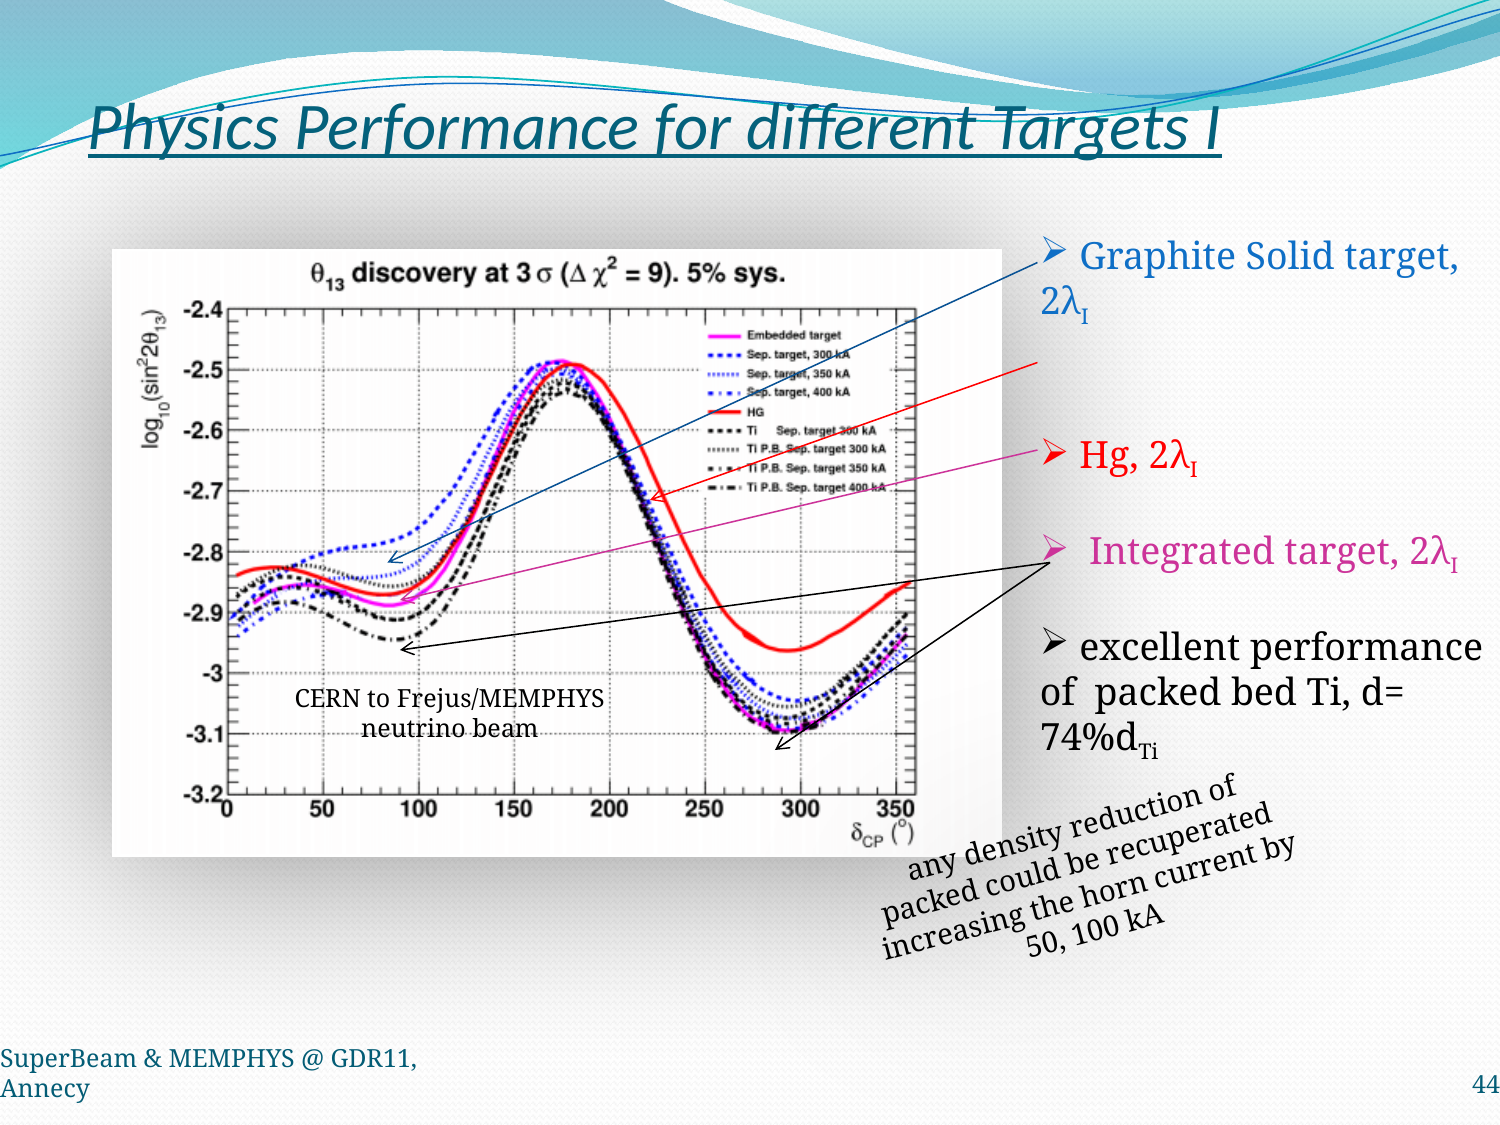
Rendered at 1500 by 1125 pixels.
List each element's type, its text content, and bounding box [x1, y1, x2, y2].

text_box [399, 609, 768, 651]
text_box any density reduction of packed could be recuperated increasing the horn current by 50, 100 kA [757, 772, 1412, 983]
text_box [399, 572, 1038, 601]
picture [112, 249, 1002, 857]
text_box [774, 562, 1051, 751]
slide_number 44 [1149, 1042, 1500, 1103]
text_box Graphite Solid target, 2λI Hg, 2λI Integrated target, 2λI excellent performance of packed bed Ti, d= 74%dTi [1025, 224, 1500, 862]
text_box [387, 262, 1038, 563]
footer SuperBeam & MEMPHYS @ GDR11, Annecy [0, 1042, 475, 1103]
title Physics Performance for different Targets I [87, 50, 1438, 163]
